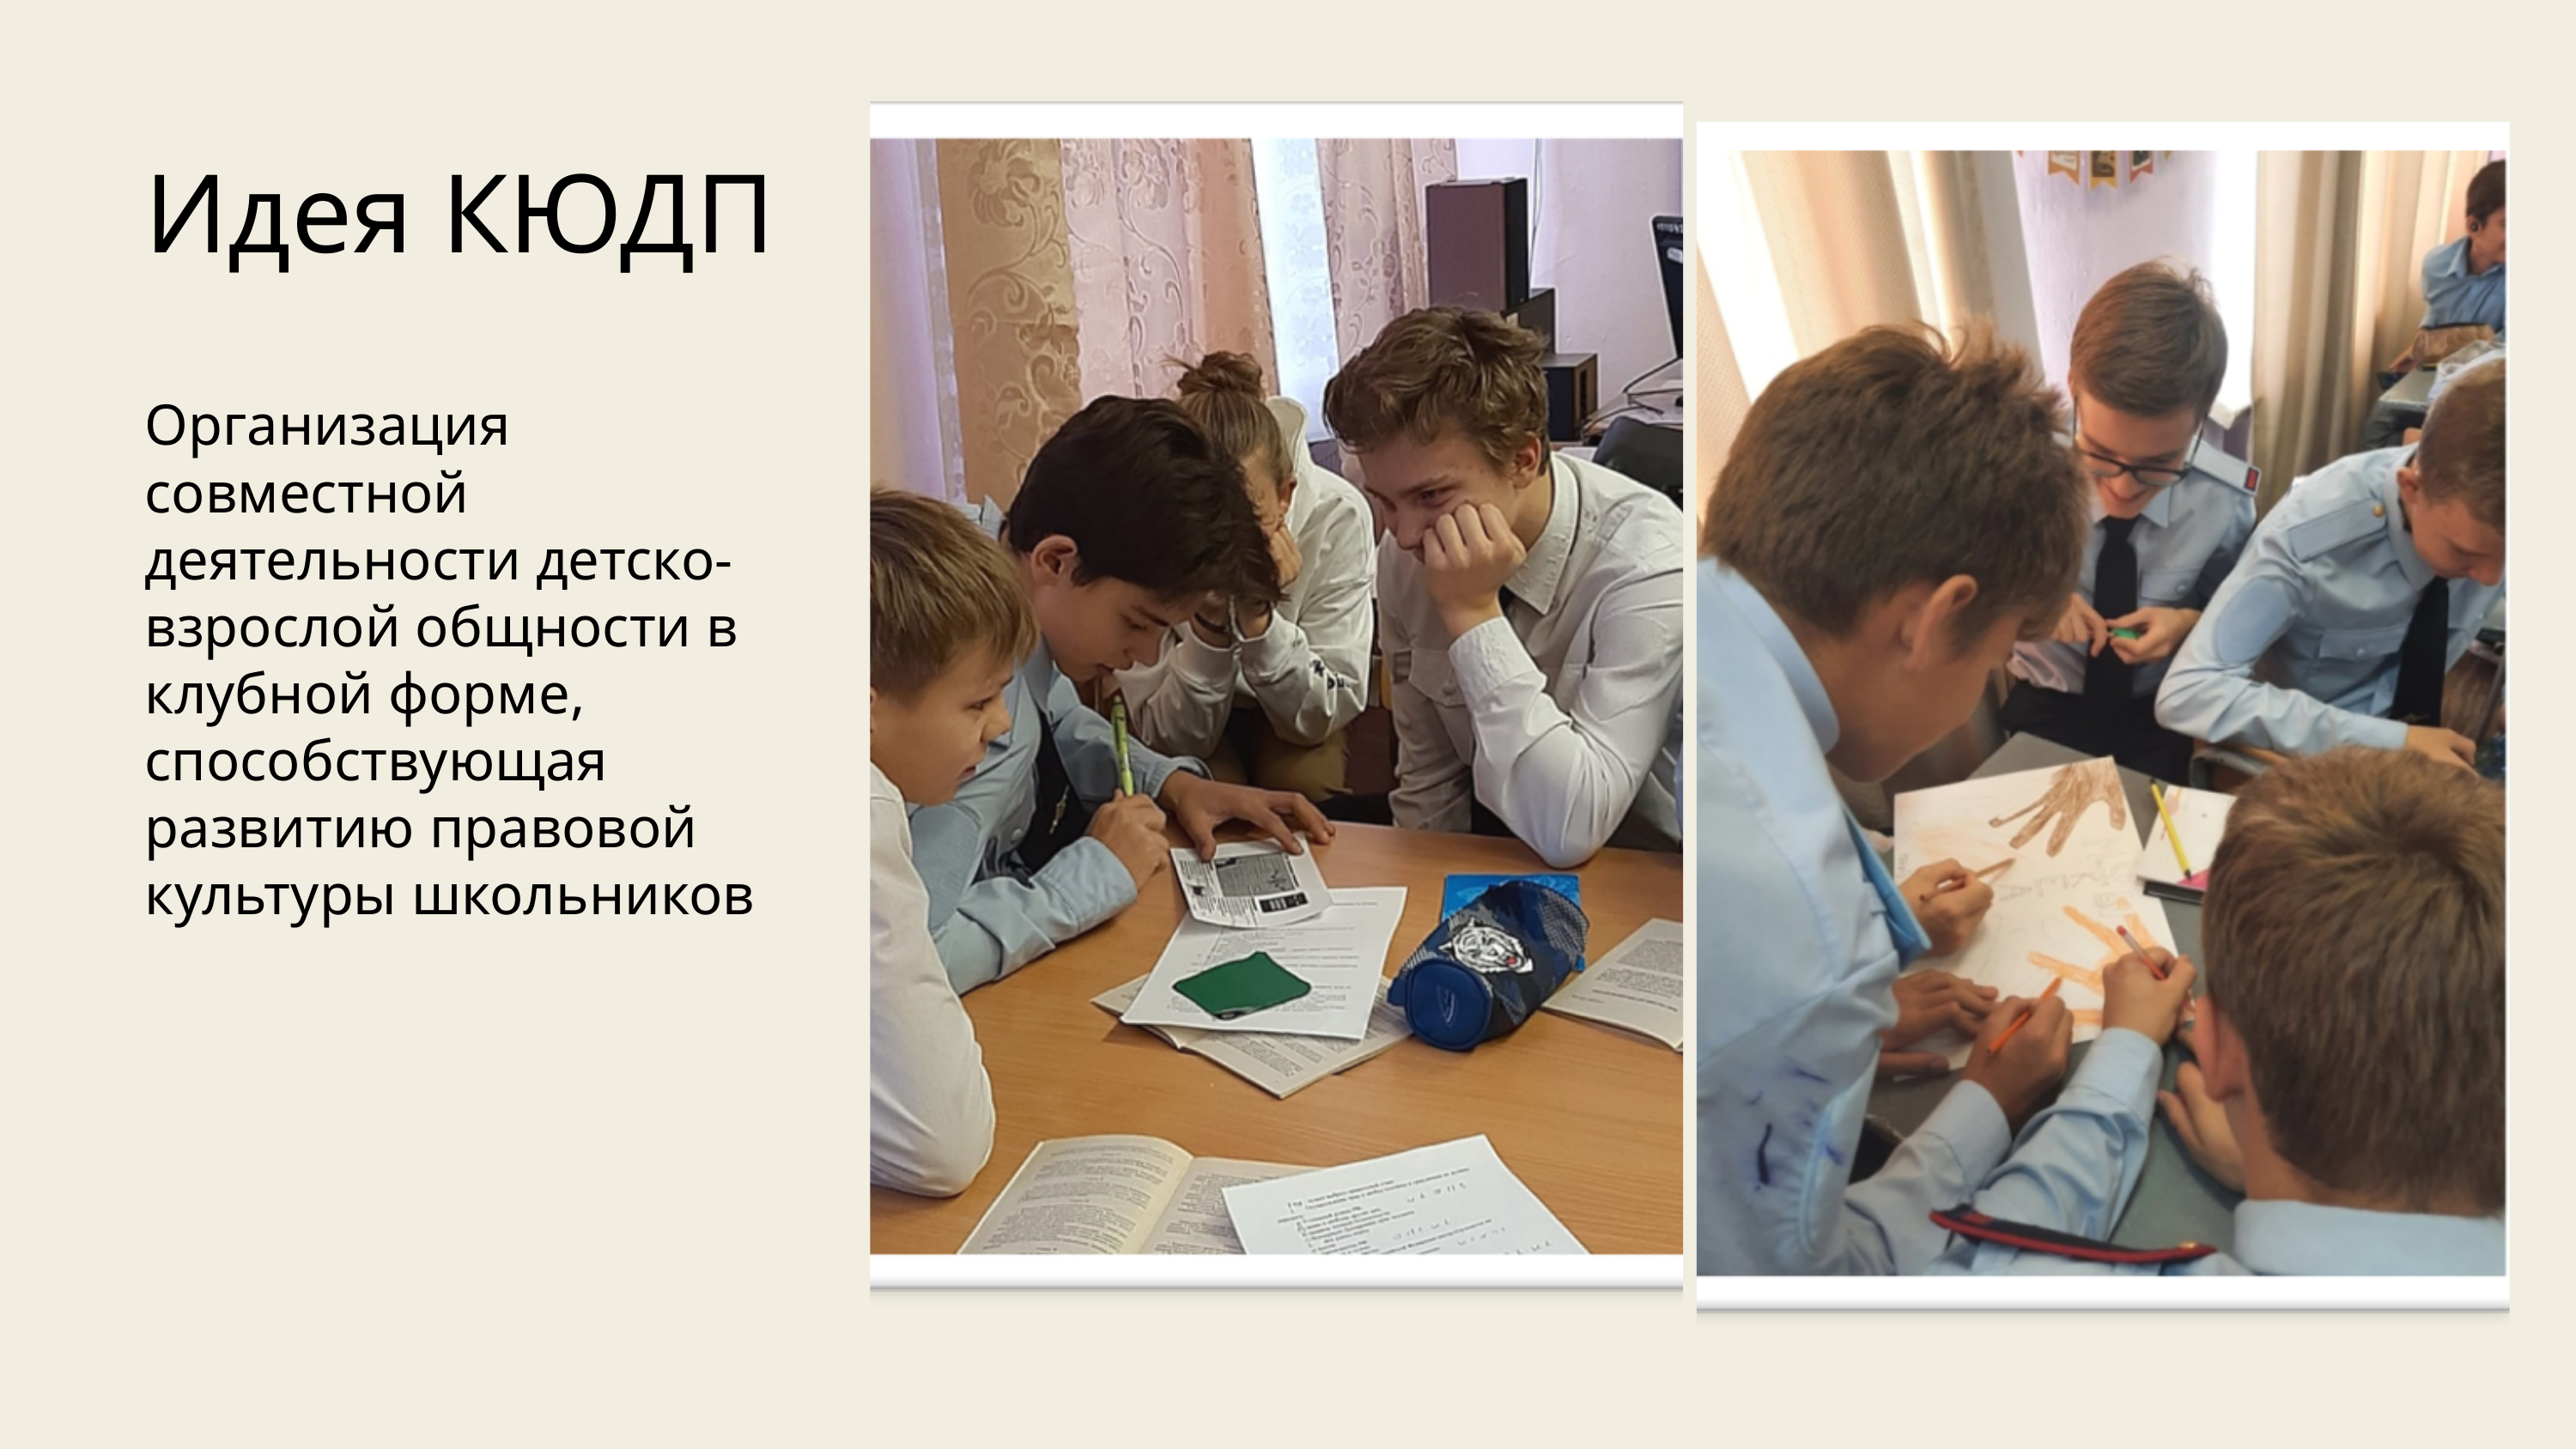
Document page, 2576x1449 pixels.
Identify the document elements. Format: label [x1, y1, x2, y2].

text_box [870, 100, 2511, 1337]
text_box [144, 144, 801, 934]
